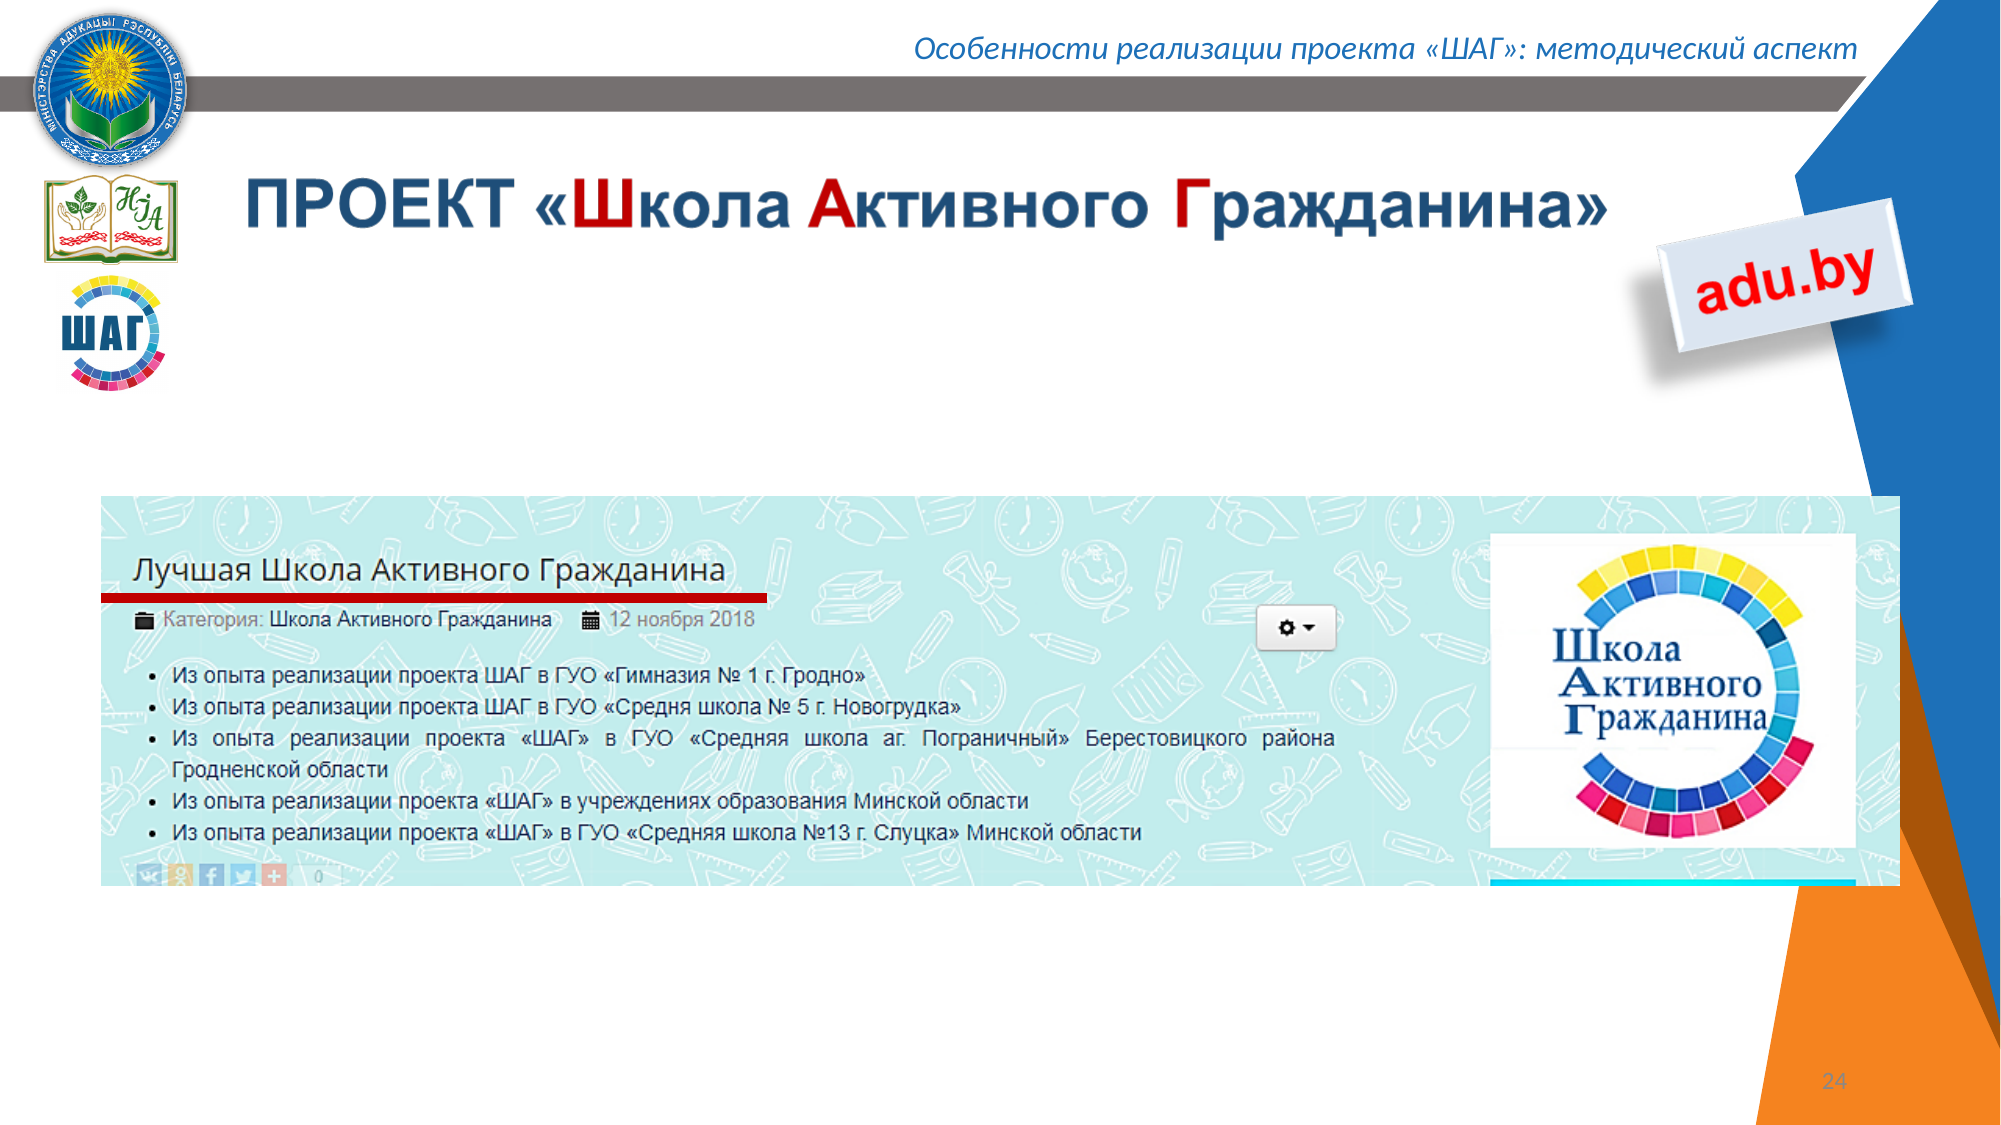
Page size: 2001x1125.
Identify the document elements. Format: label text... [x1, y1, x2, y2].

picture [203, 129, 1924, 431]
slide_number 24 [1412, 1049, 1863, 1110]
picture [44, 174, 178, 265]
picture [33, 13, 187, 167]
picture [100, 496, 1900, 886]
picture [56, 271, 169, 394]
